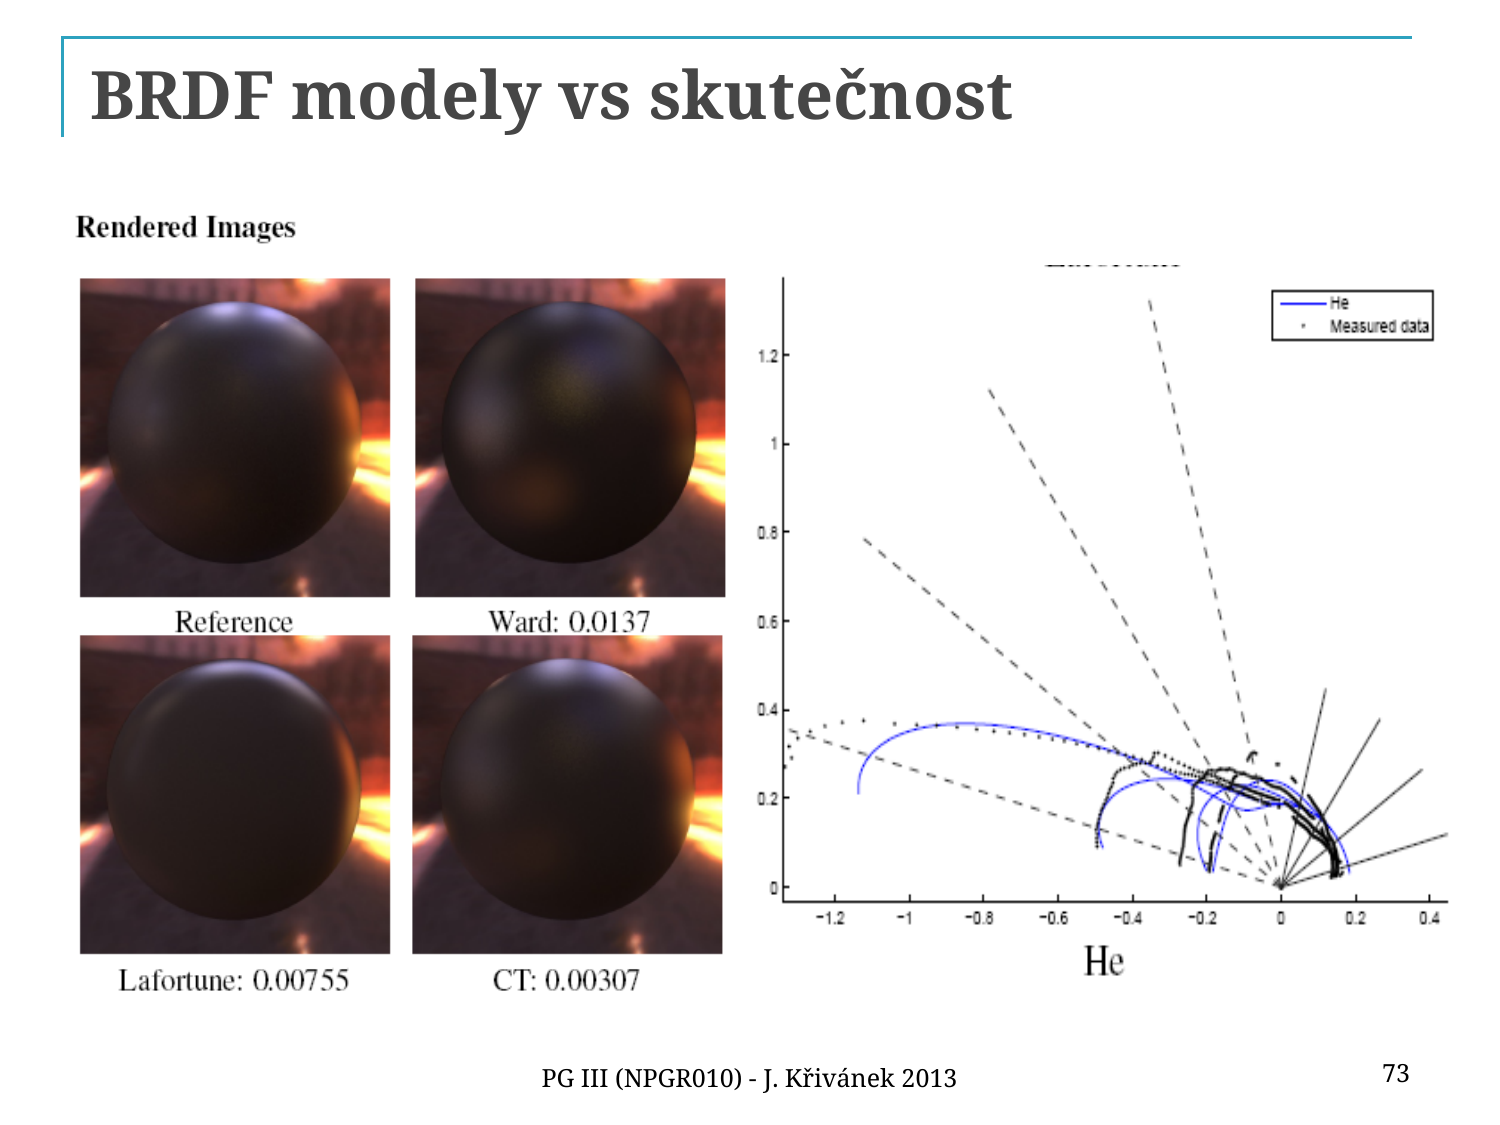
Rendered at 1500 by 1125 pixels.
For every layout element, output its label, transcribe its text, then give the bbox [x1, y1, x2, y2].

footer PG III (NPGR010) - J. Křivánek 2013 [512, 1024, 988, 1101]
picture [737, 265, 1460, 976]
title BRDF modely vs skutečnost [74, 45, 1426, 233]
picture [64, 207, 731, 998]
slide_number 73 [1074, 1023, 1426, 1100]
